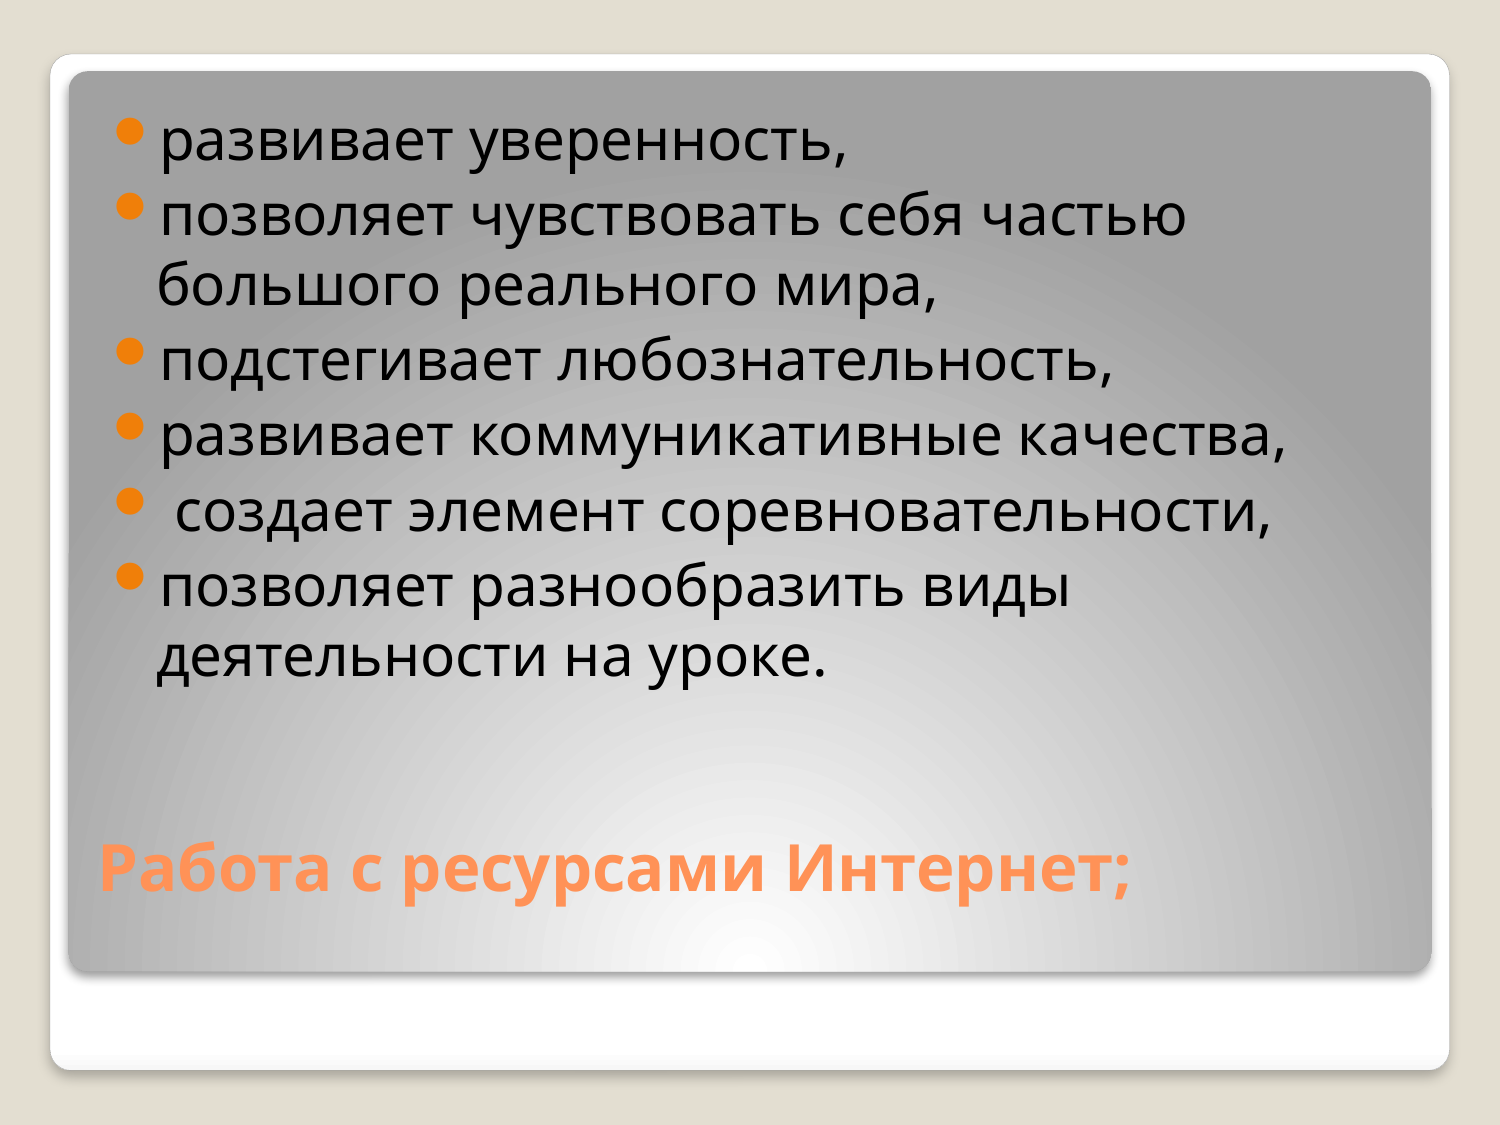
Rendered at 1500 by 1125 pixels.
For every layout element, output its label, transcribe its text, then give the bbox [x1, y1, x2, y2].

title Работа с ресурсами Интернет; [82, 817, 1425, 990]
list развивает уверенность, позволяет чувствовать себя частью большого реального мира, подстегивает любознательность, развивает коммуникативные качества, создает элемент соревновательности, позволяет разнообразить виды деятельности на уроке. [82, 86, 1425, 774]
